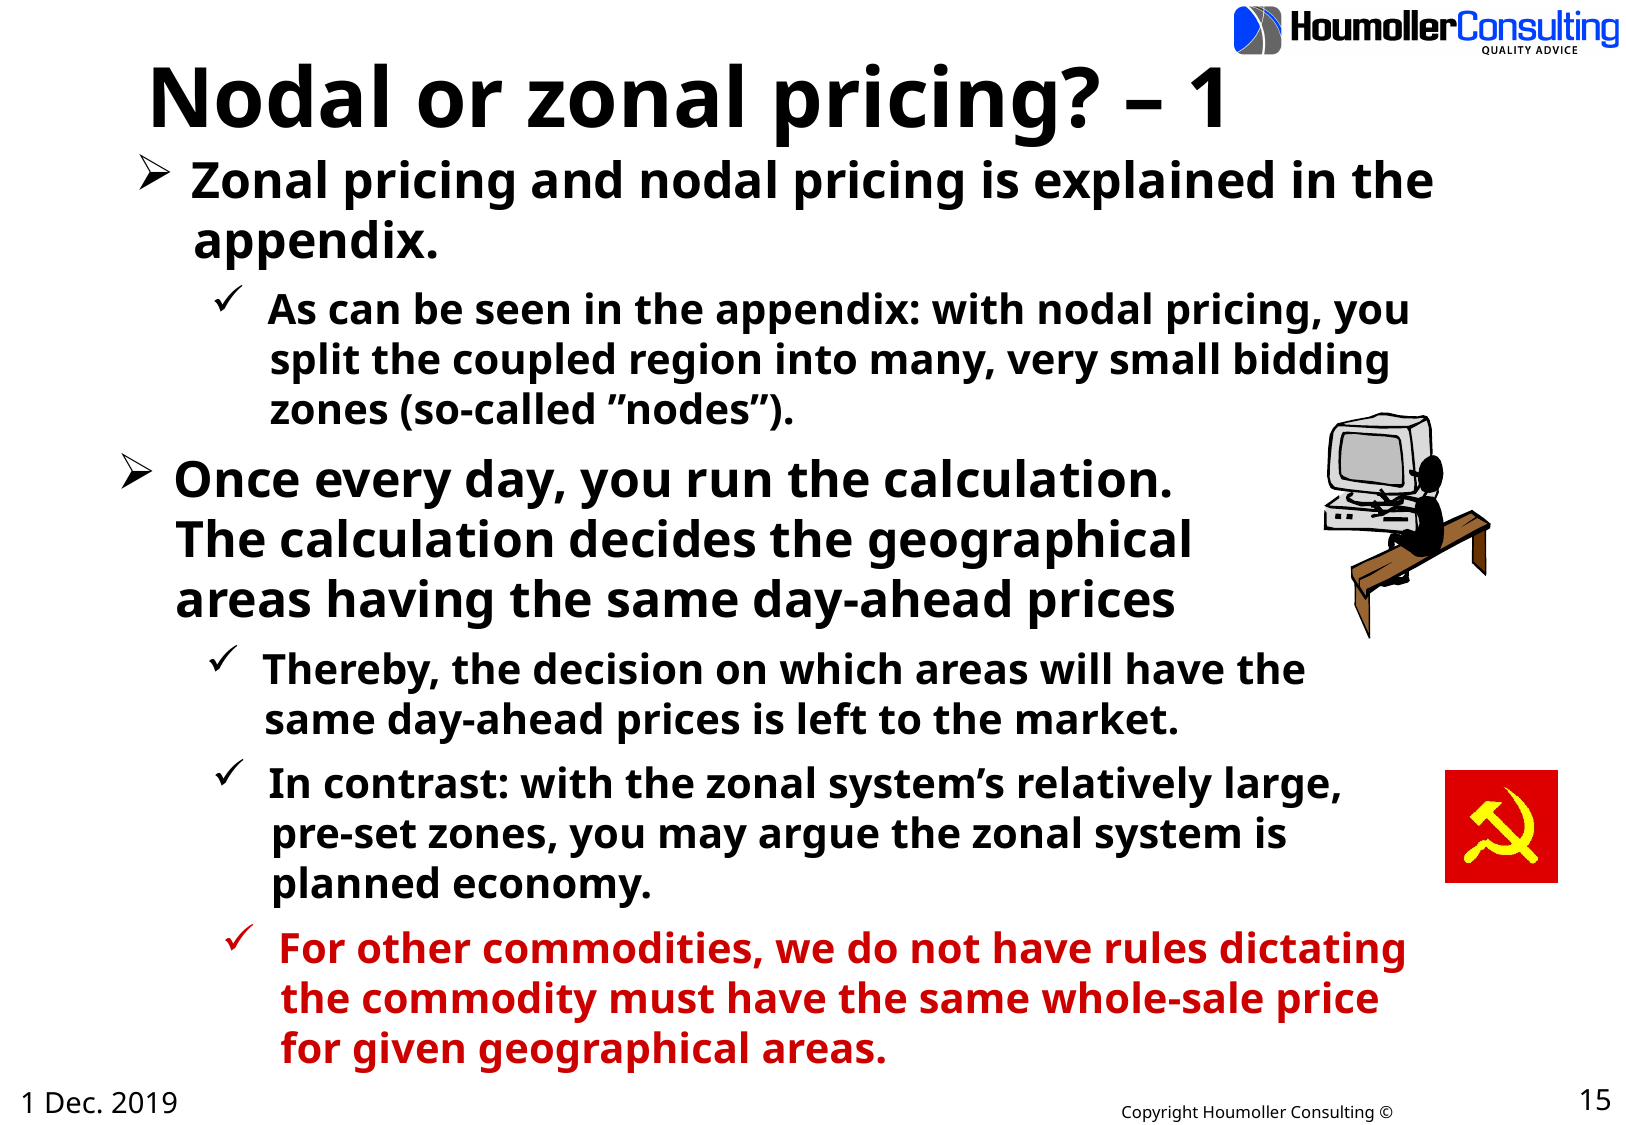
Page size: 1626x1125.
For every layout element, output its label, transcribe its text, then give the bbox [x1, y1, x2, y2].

title Nodal or zonal pricing? – 1 [0, 0, 1382, 188]
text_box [113, 749, 1558, 917]
text_box As can be seen in the appendix: with nodal pricing, you split the coupled region into many, very small bidding zones (so-called ”nodes”). [196, 275, 1427, 410]
text_box Thereby, the decision on which areas will have the same day-ahead prices is left to the market. [191, 646, 1323, 747]
slide_number 15 [1288, 1063, 1625, 1125]
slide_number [4, 1063, 344, 1125]
text_box For other commodities, we do not have rules dictating the commodity must have the same whole-sale price for given geographical areas. [207, 925, 1424, 1080]
text_box Zonal pricing and nodal pricing is explained in the appendix. [120, 141, 1451, 276]
picture [1382, 6, 1619, 55]
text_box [32, 411, 1491, 639]
